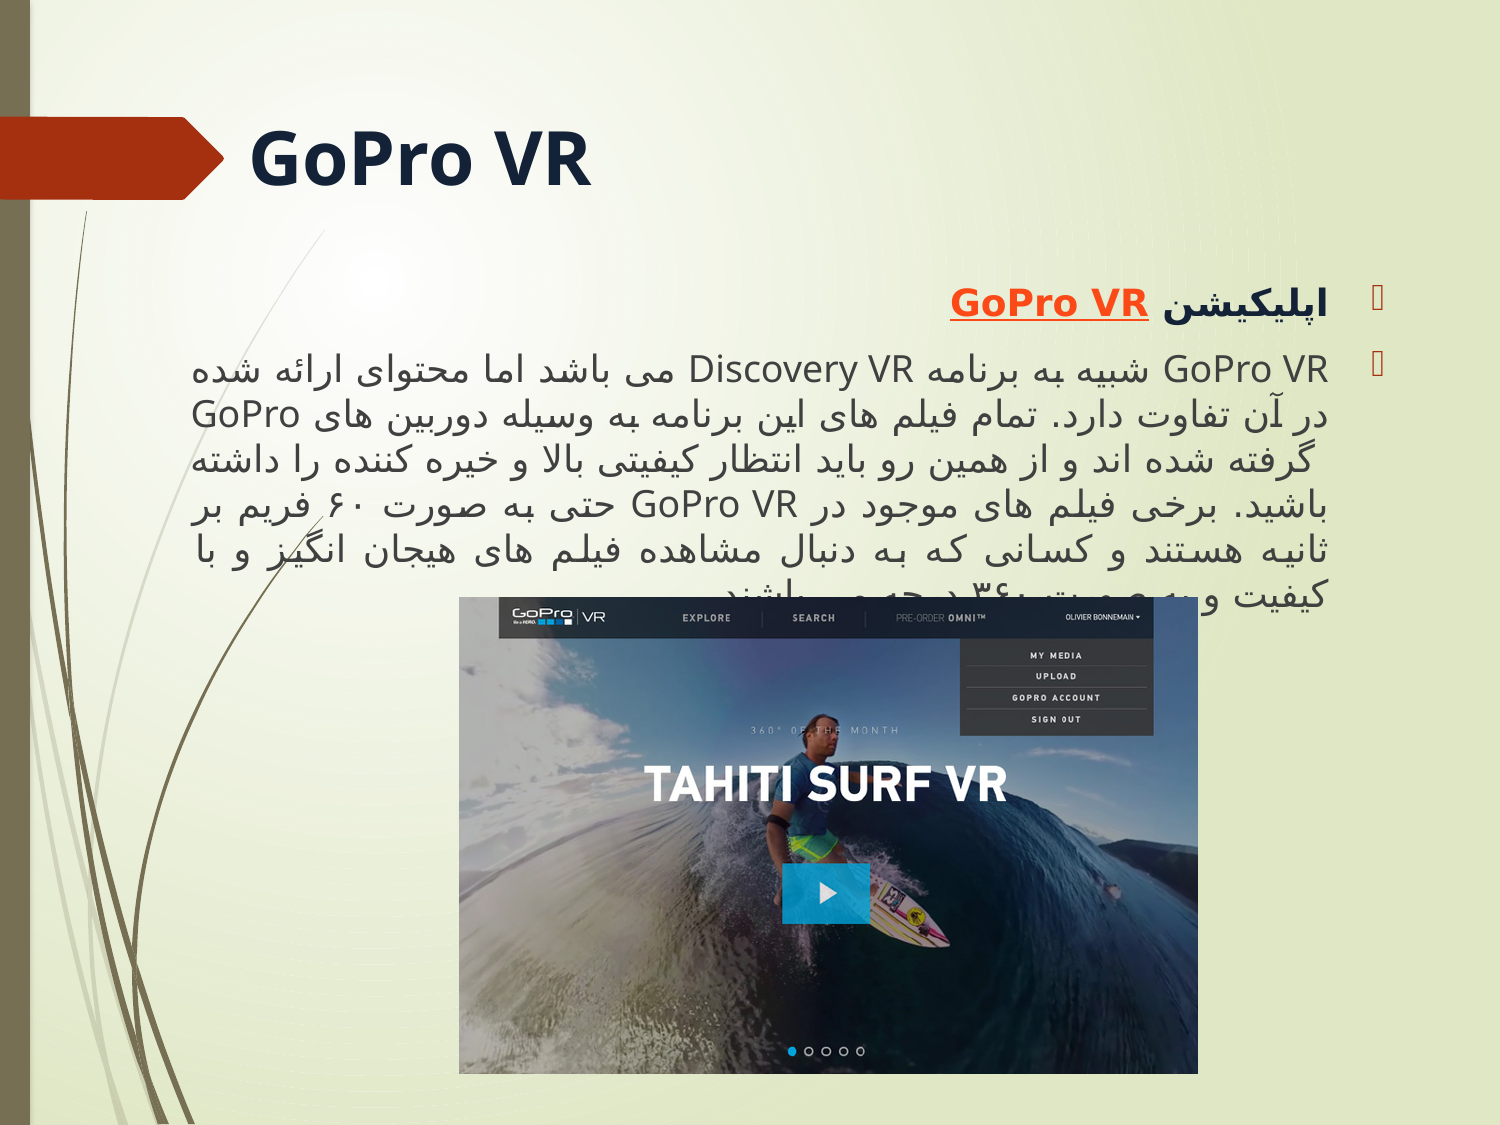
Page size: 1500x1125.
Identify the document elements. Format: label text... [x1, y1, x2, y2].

list اپلیکیشن GoPro VR GoPro VR شبیه به برنامه Discovery VR می باشد اما محتوای ارائه شده در آن تفاوت دارد. تمام فیلم های این برنامه به وسیله دوربین های GoPro گرفته شده اند و از همین رو باید انتظار کیفیتی بالا و خیره کننده را داشته باشید. برخی فیلم های موجود در GoPro VR حتی به صورت ۶۰ فریم بر ثانیه هستند و کسانی که به دنبال مشاهده فیلم های هیجان انگیز و با کیفیت و به صورت ۳۶۰ درجه می باشند، [175, 271, 1400, 813]
title GoPro VR [233, 102, 1400, 271]
picture [458, 596, 1198, 1075]
